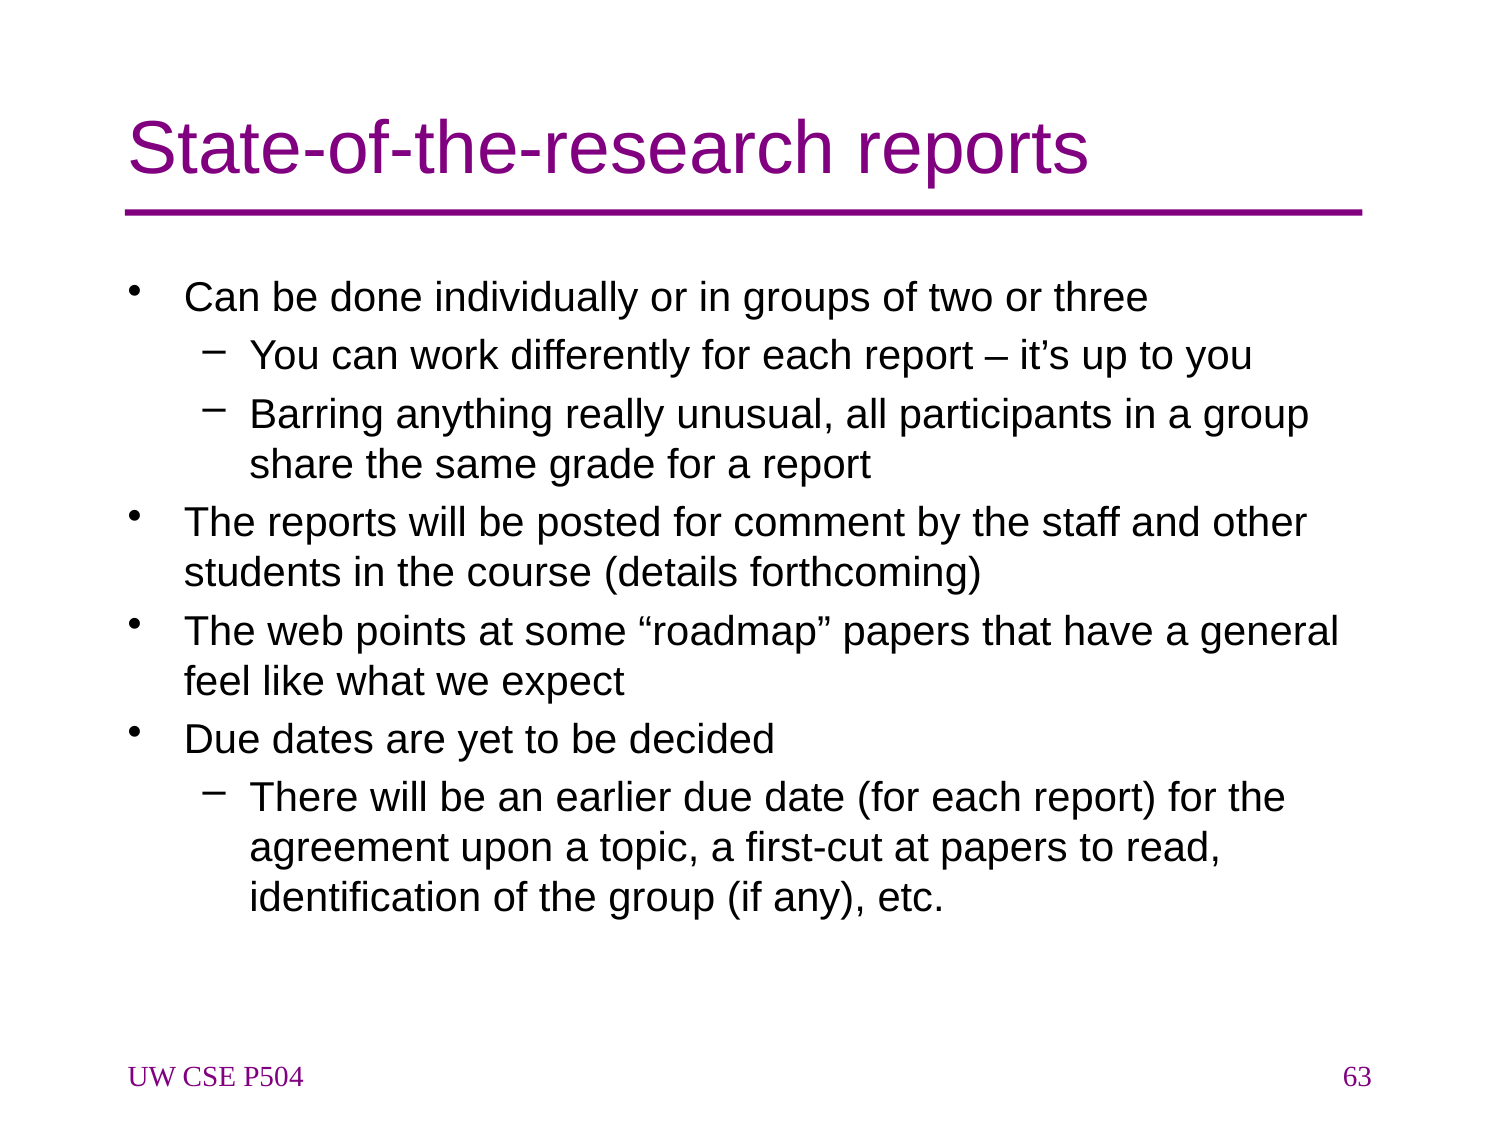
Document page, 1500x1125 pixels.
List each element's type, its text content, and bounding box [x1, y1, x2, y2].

list Can be done individually or in groups of two or three You can work differently for each report – it’s up to you Barring anything really unusual, all participants in a group share the same grade for a report The reports will be posted for comment by the staff and other students in the course (details forthcoming) The web points at some “roadmap” papers that have a general feel like what we expect Due dates are yet to be decided There will be an earlier due date (for each report) for the agreement upon a topic, a first-cut at papers to read, identification of the group (if any), etc. [112, 262, 1388, 1001]
slide_number UW CSE P504 [112, 1049, 426, 1125]
slide_number 63 [1074, 1049, 1388, 1125]
title State-of-the-research reports [112, 49, 1388, 238]
